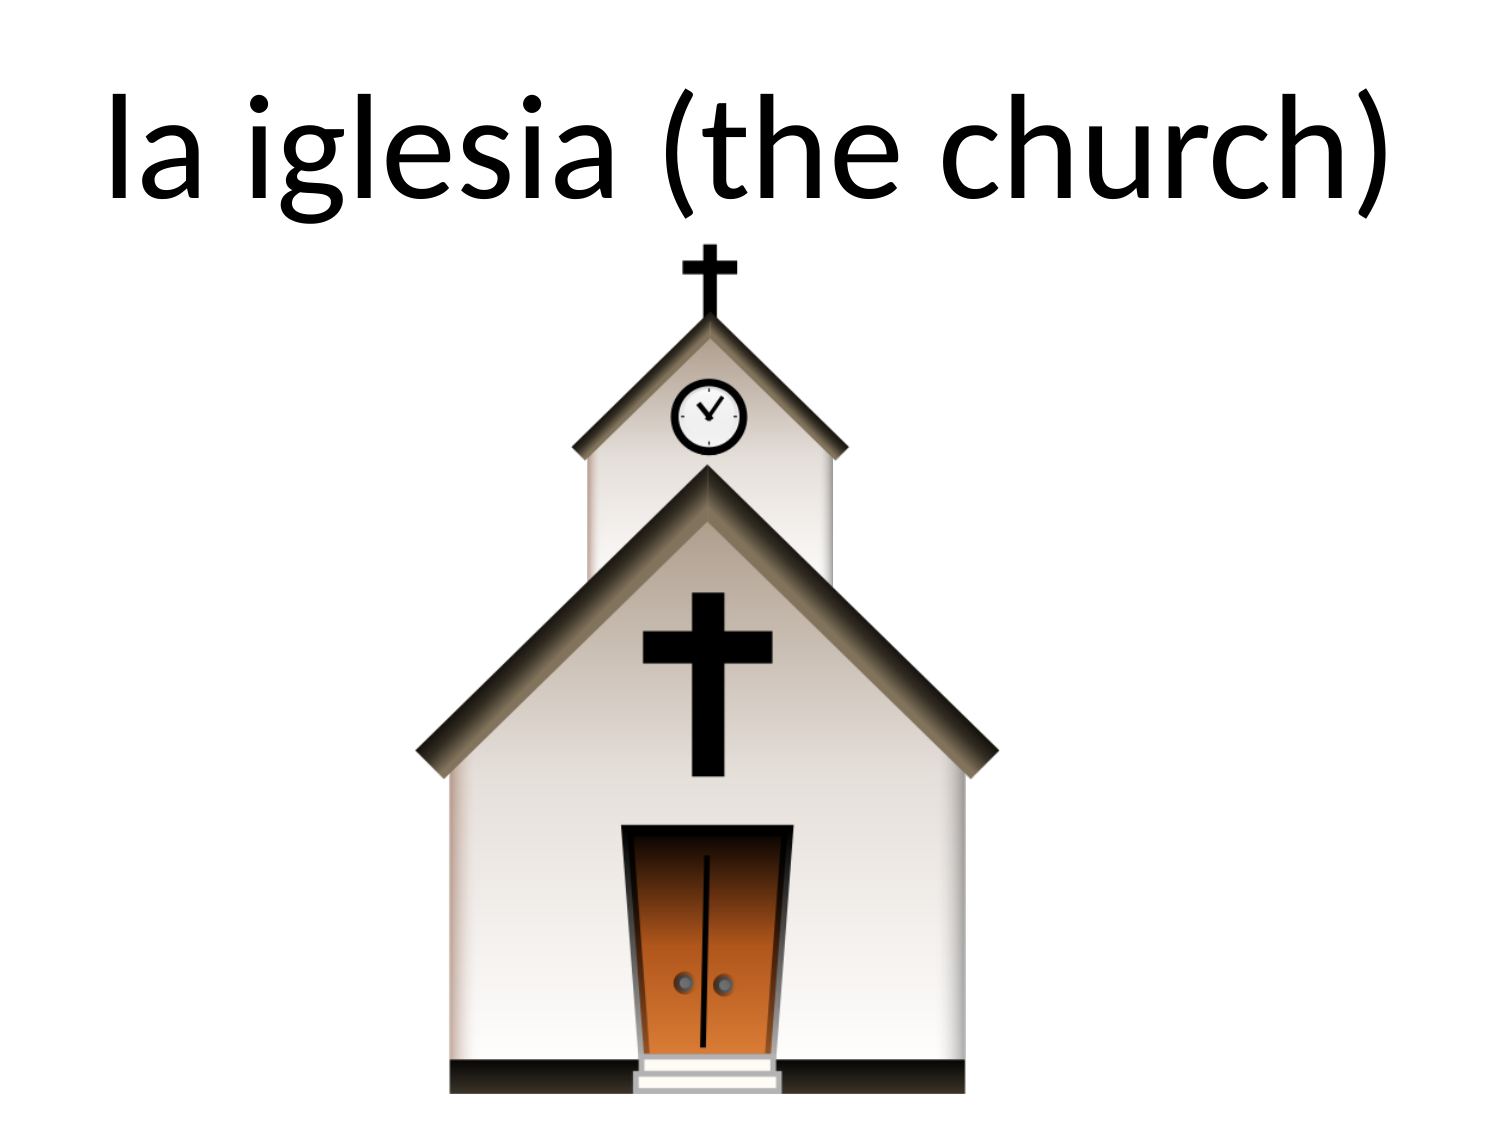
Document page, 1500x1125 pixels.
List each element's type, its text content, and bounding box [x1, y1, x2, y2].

picture [387, 208, 1036, 1125]
title la iglesia (the church) [75, 45, 1425, 233]
